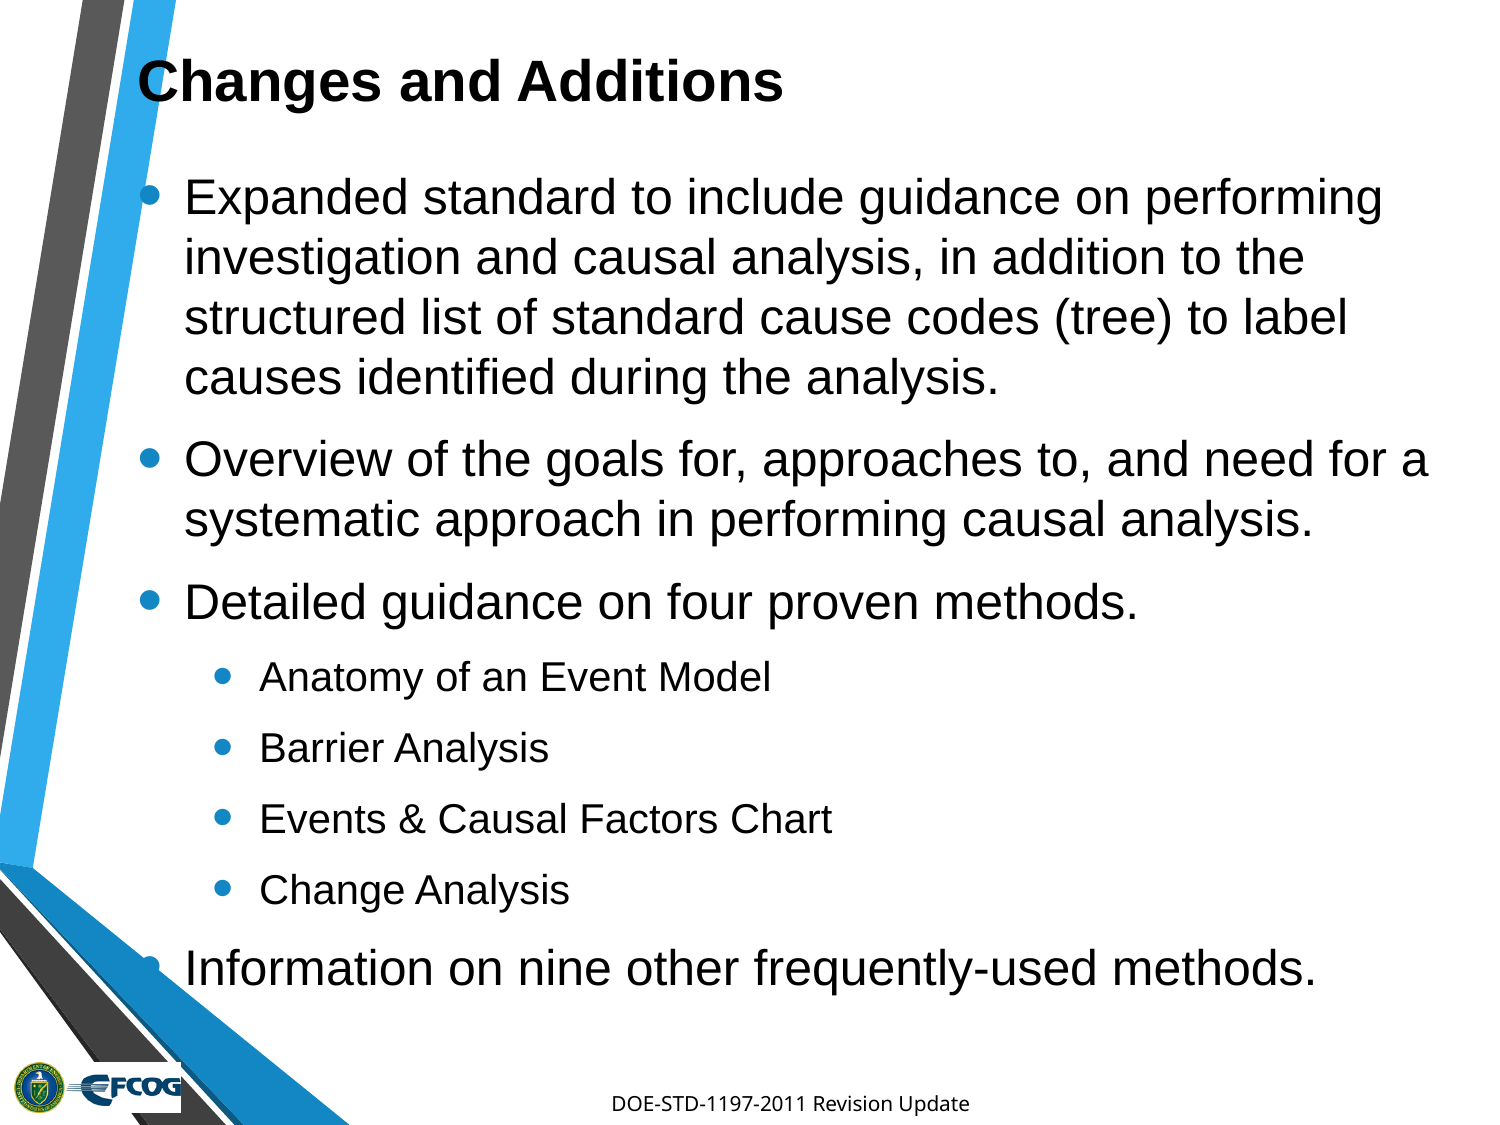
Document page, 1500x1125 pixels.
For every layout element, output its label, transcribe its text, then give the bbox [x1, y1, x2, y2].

title Changes and Additions [122, 35, 1472, 141]
picture [14, 1062, 181, 1113]
list Expanded standard to include guidance on performing investigation and causal analysis, in addition to the structured list of standard cause codes (tree) to label causes identified during the analysis. Overview of the goals for, approaches to, and need for a systematic approach in performing causal analysis. Detailed guidance on four proven methods. Anatomy of an Event Model Barrier Analysis Events & Causal Factors Chart Change Analysis Information on nine other frequently-used methods. [122, 156, 1472, 1062]
